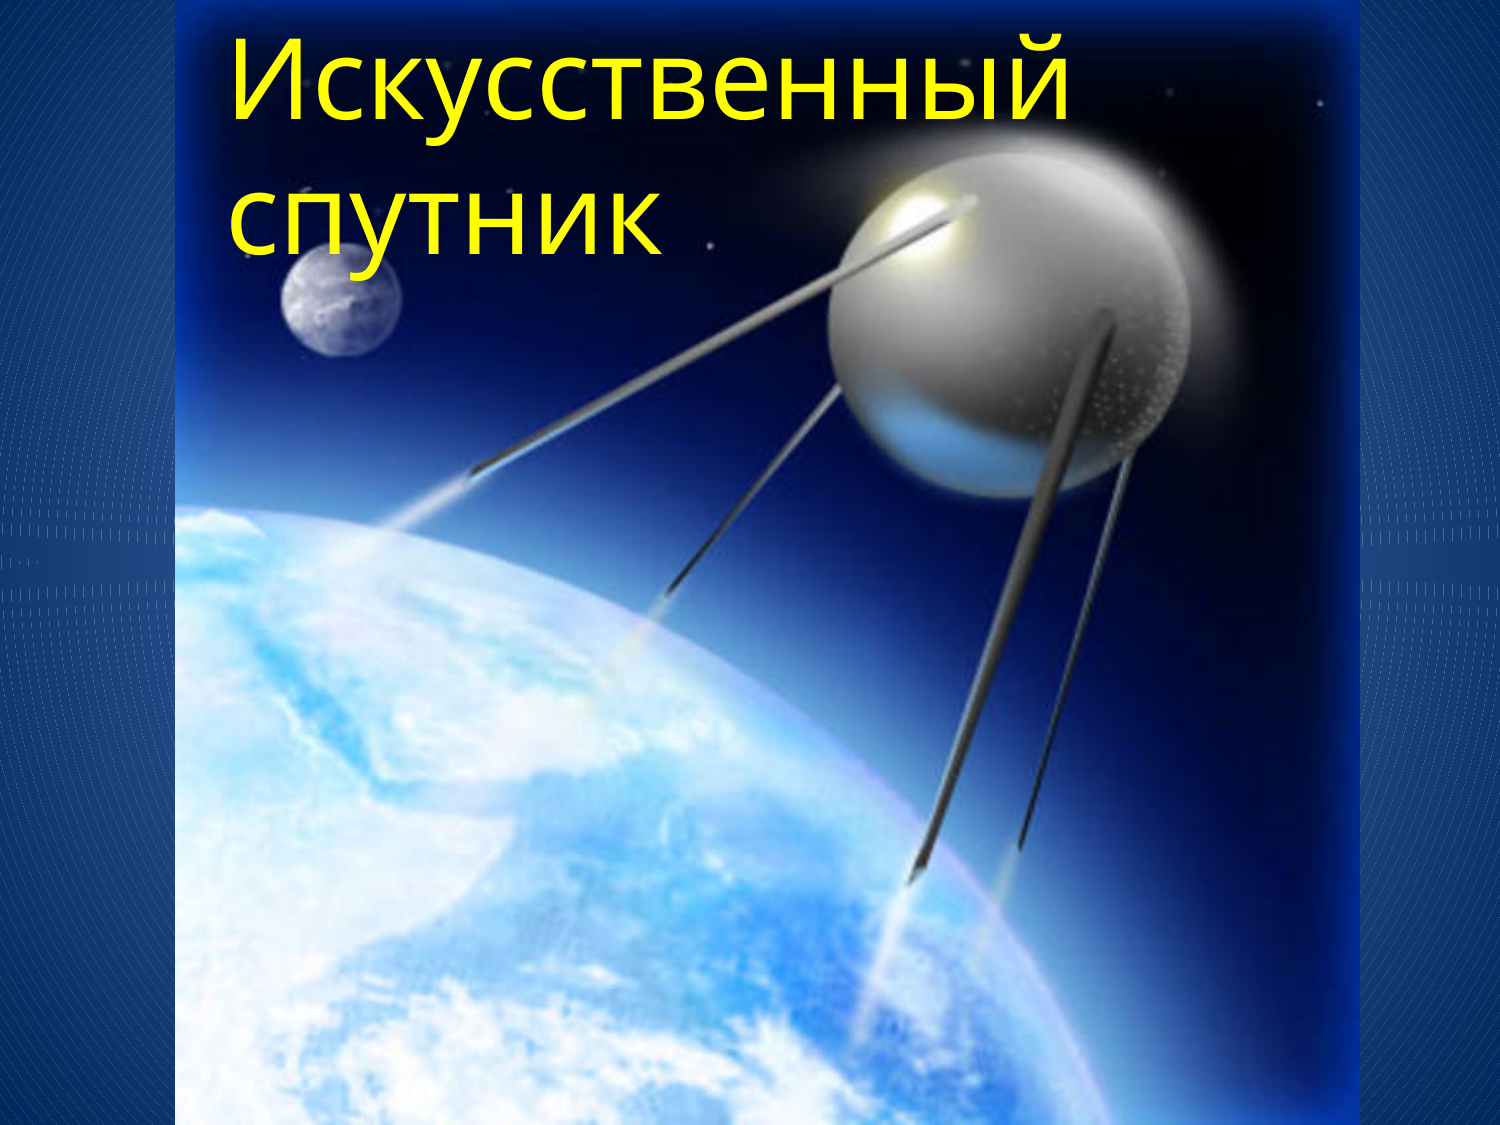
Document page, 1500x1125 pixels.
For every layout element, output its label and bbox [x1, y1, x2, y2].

picture [175, 0, 1360, 1125]
